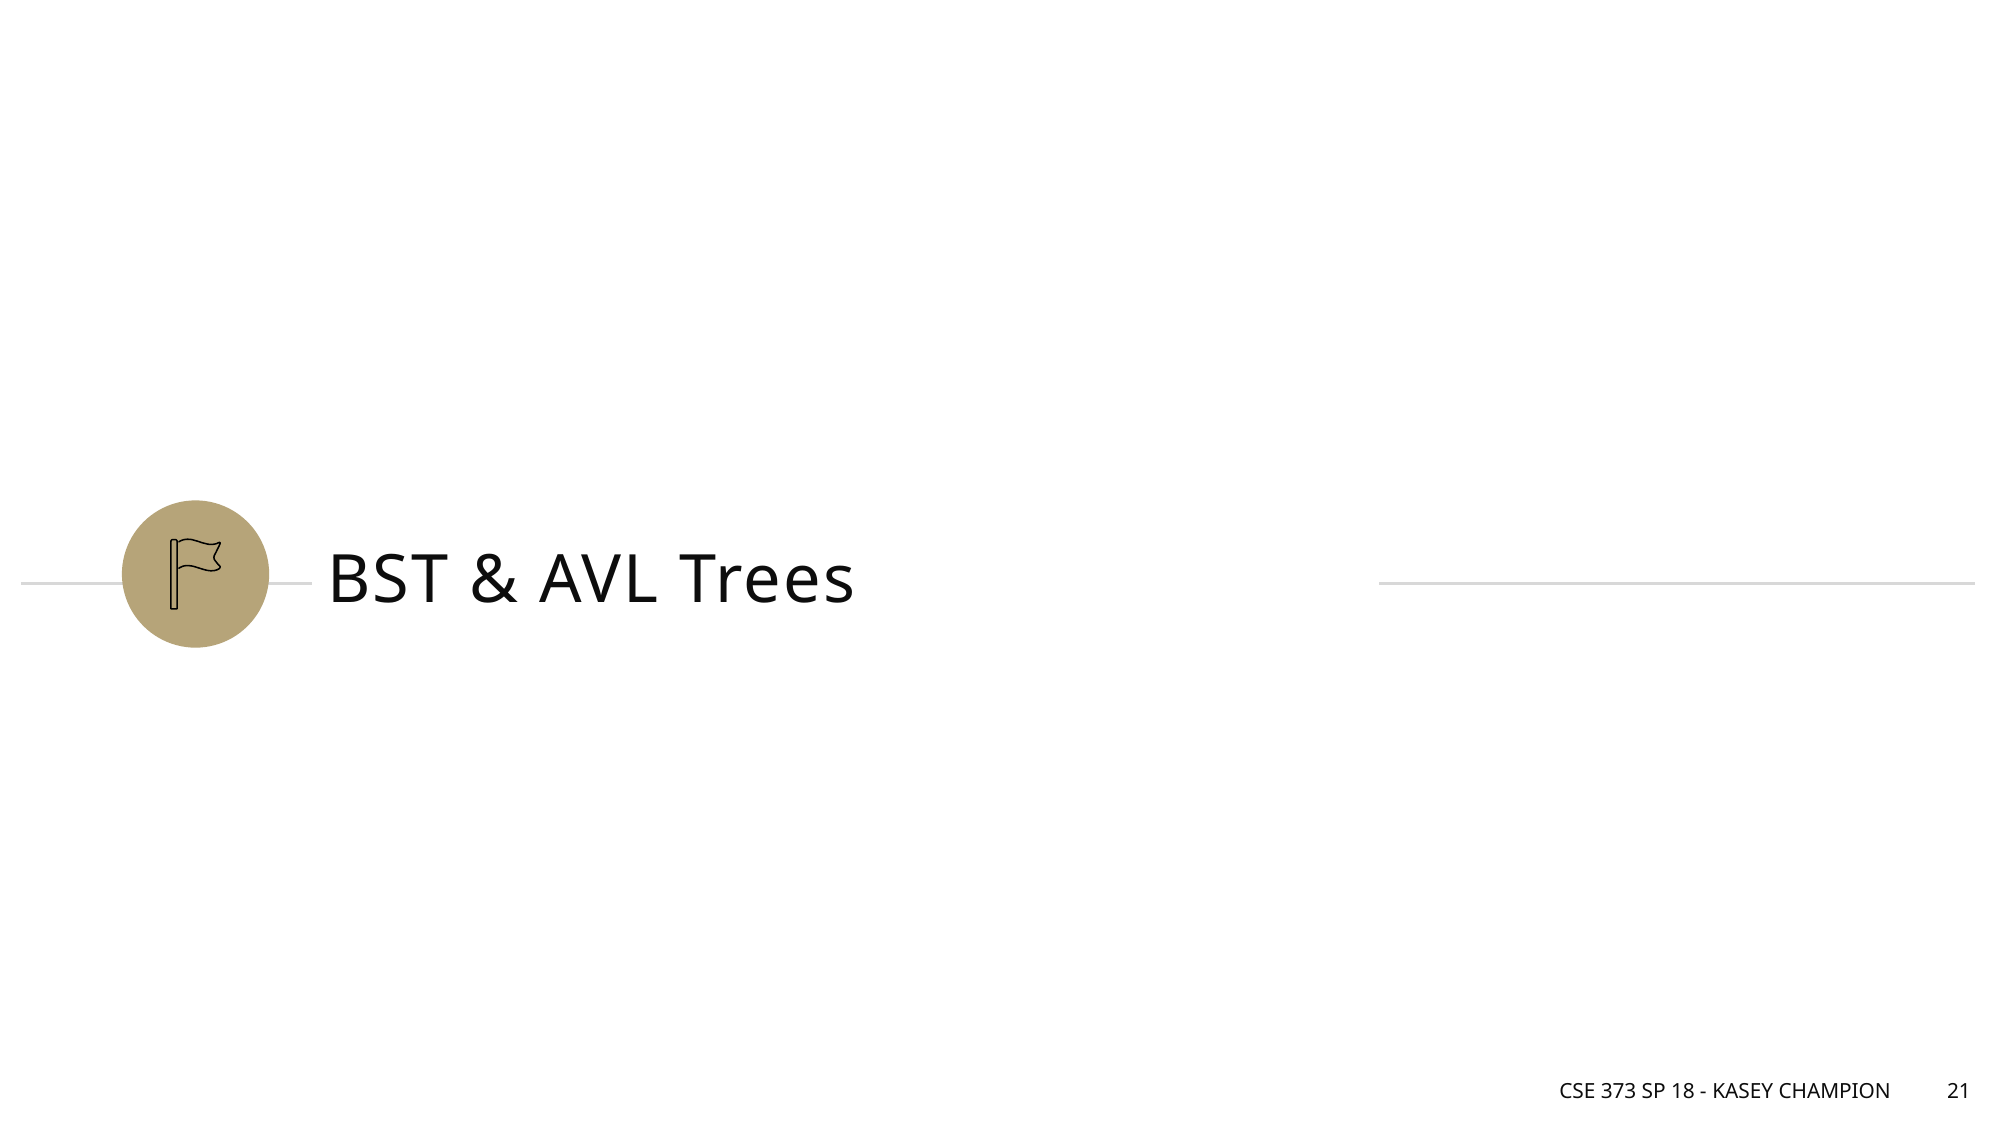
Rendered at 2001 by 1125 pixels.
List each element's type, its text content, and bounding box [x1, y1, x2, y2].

footer CSE 373 SP 18 - Kasey Champion [937, 1069, 1906, 1115]
title BST & AVL Trees [312, 535, 1379, 633]
slide_number 21 [1916, 1069, 1986, 1115]
